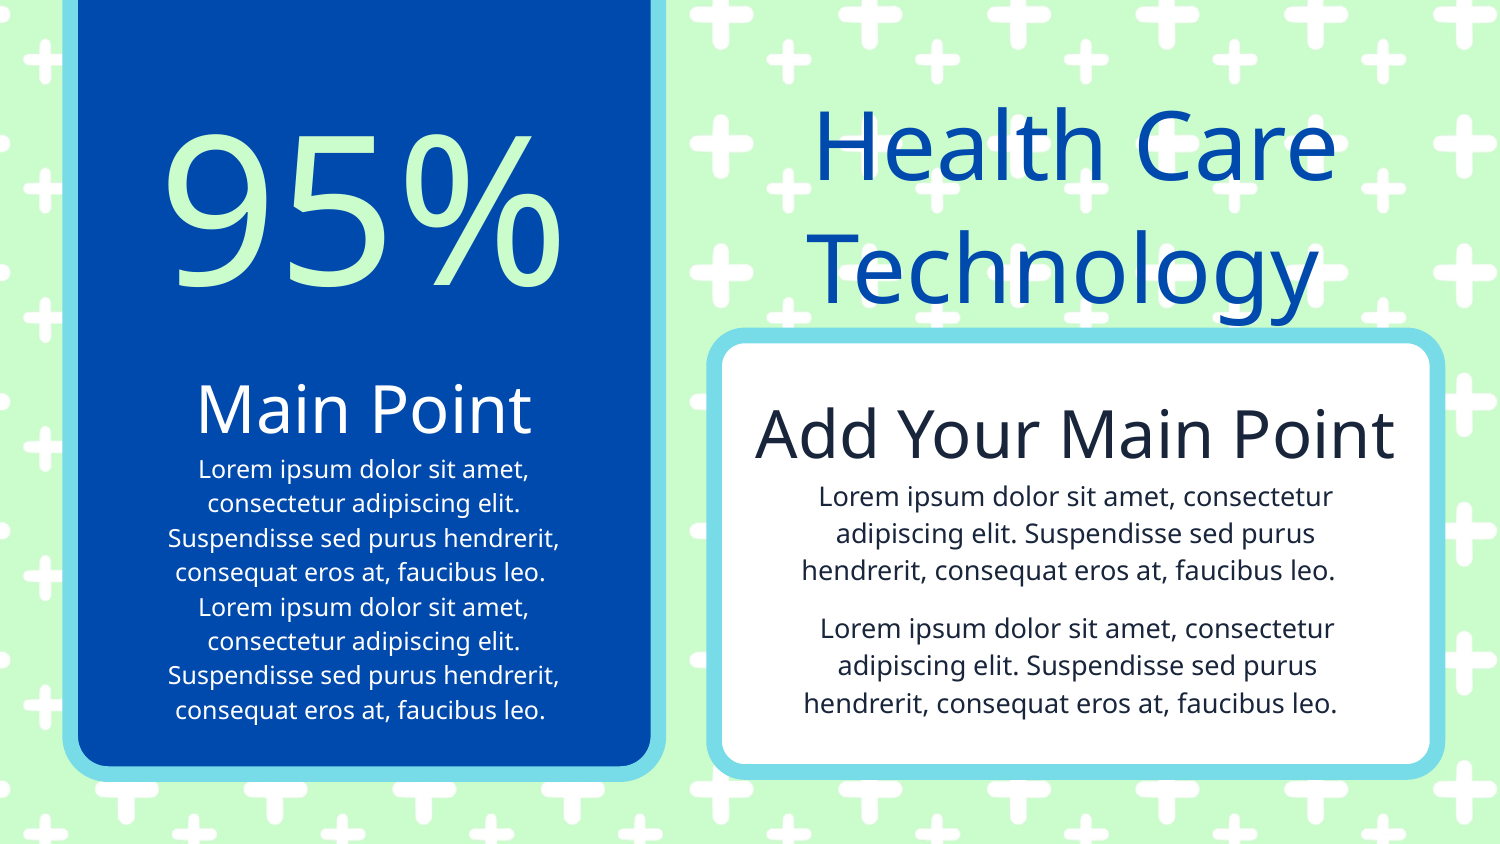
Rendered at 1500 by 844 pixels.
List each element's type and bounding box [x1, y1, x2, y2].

picture [0, 0, 1500, 844]
text_box [62, 0, 1438, 775]
